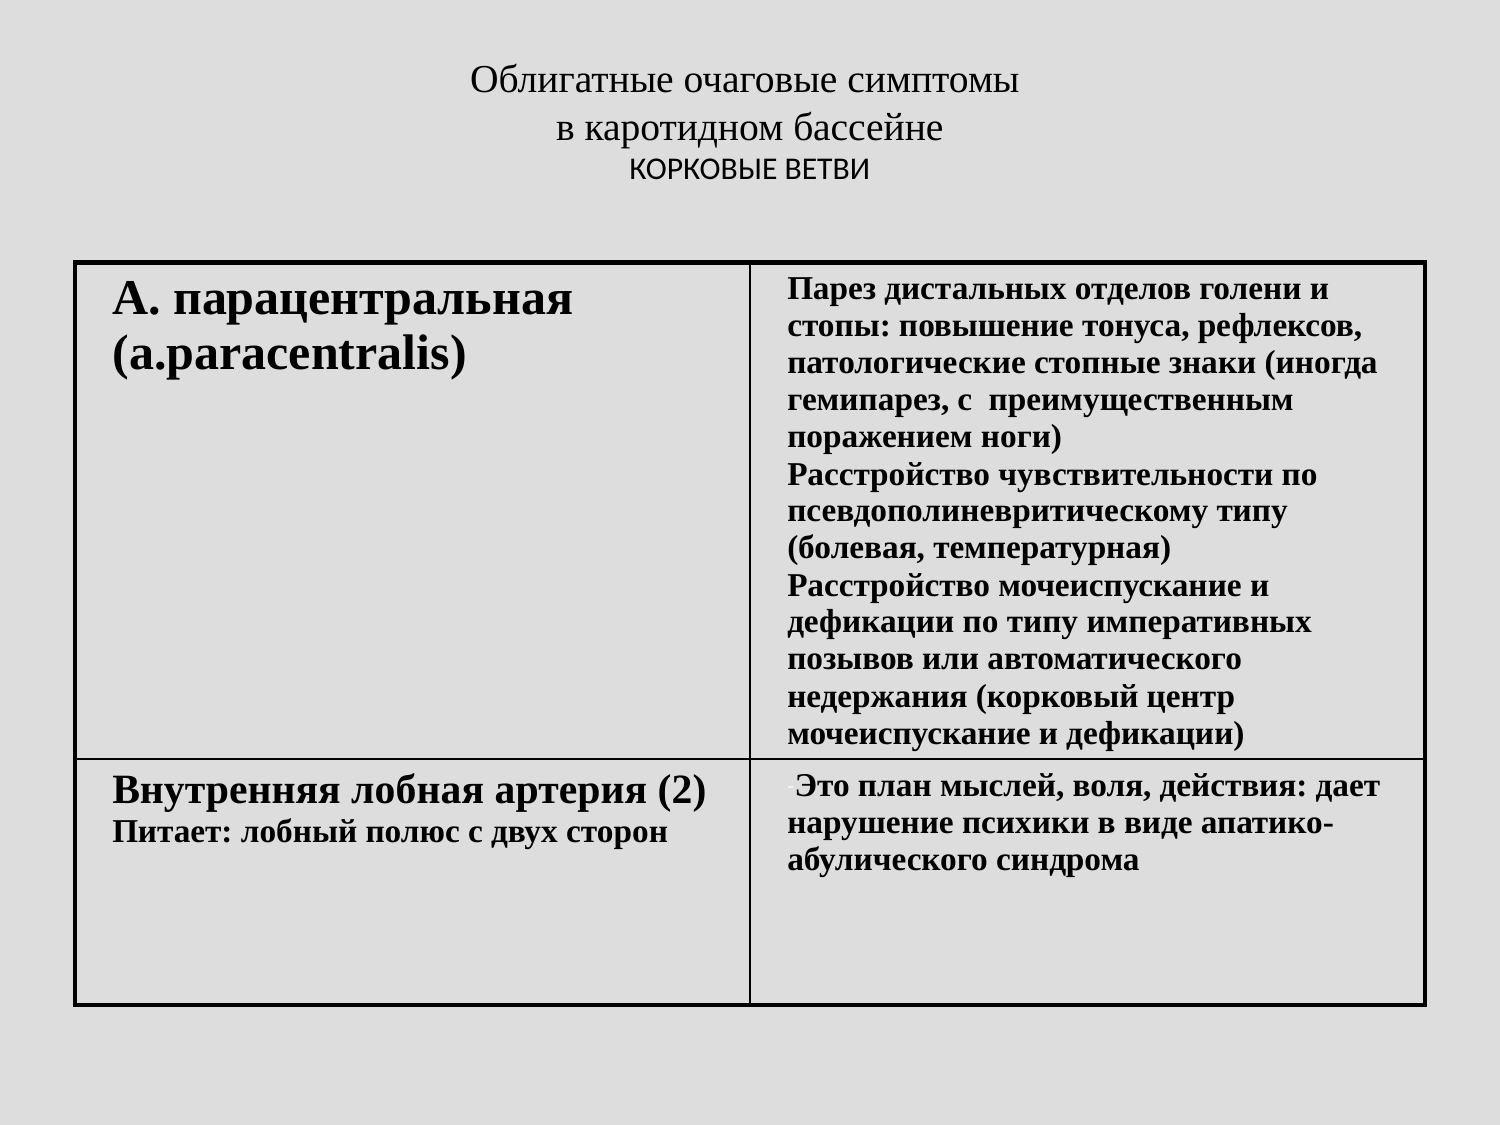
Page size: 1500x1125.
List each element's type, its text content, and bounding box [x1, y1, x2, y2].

title Облигатные очаговые симптомы в каротидном бассейне КОРКОВЫЕ ВЕТВИ [74, 44, 1426, 233]
table_cell Внутренняя лобная артерия (2) Питает: лобный полюс с двух сторон [77, 760, 749, 1003]
table_cell Это план мыслей, воля, действия: дает нарушение психики в виде апатико-абулического синдрома [751, 760, 1423, 1003]
table_header Парез дистальных отделов голени и стопы: повышение тонуса, рефлексов, патологические стопные знаки (иногда гемипарез, с преимущественным поражением ноги) Расстройство чувствительности по псевдополиневритическому типу (болевая, температурная) Расстройство мочеиспускание и дефикации по типу императивных позывов или автоматического недержания (корковый центр мочеиспускание и дефикации) [751, 265, 1423, 758]
table_header А. парацентральная (a.paracentralis) [77, 265, 749, 758]
